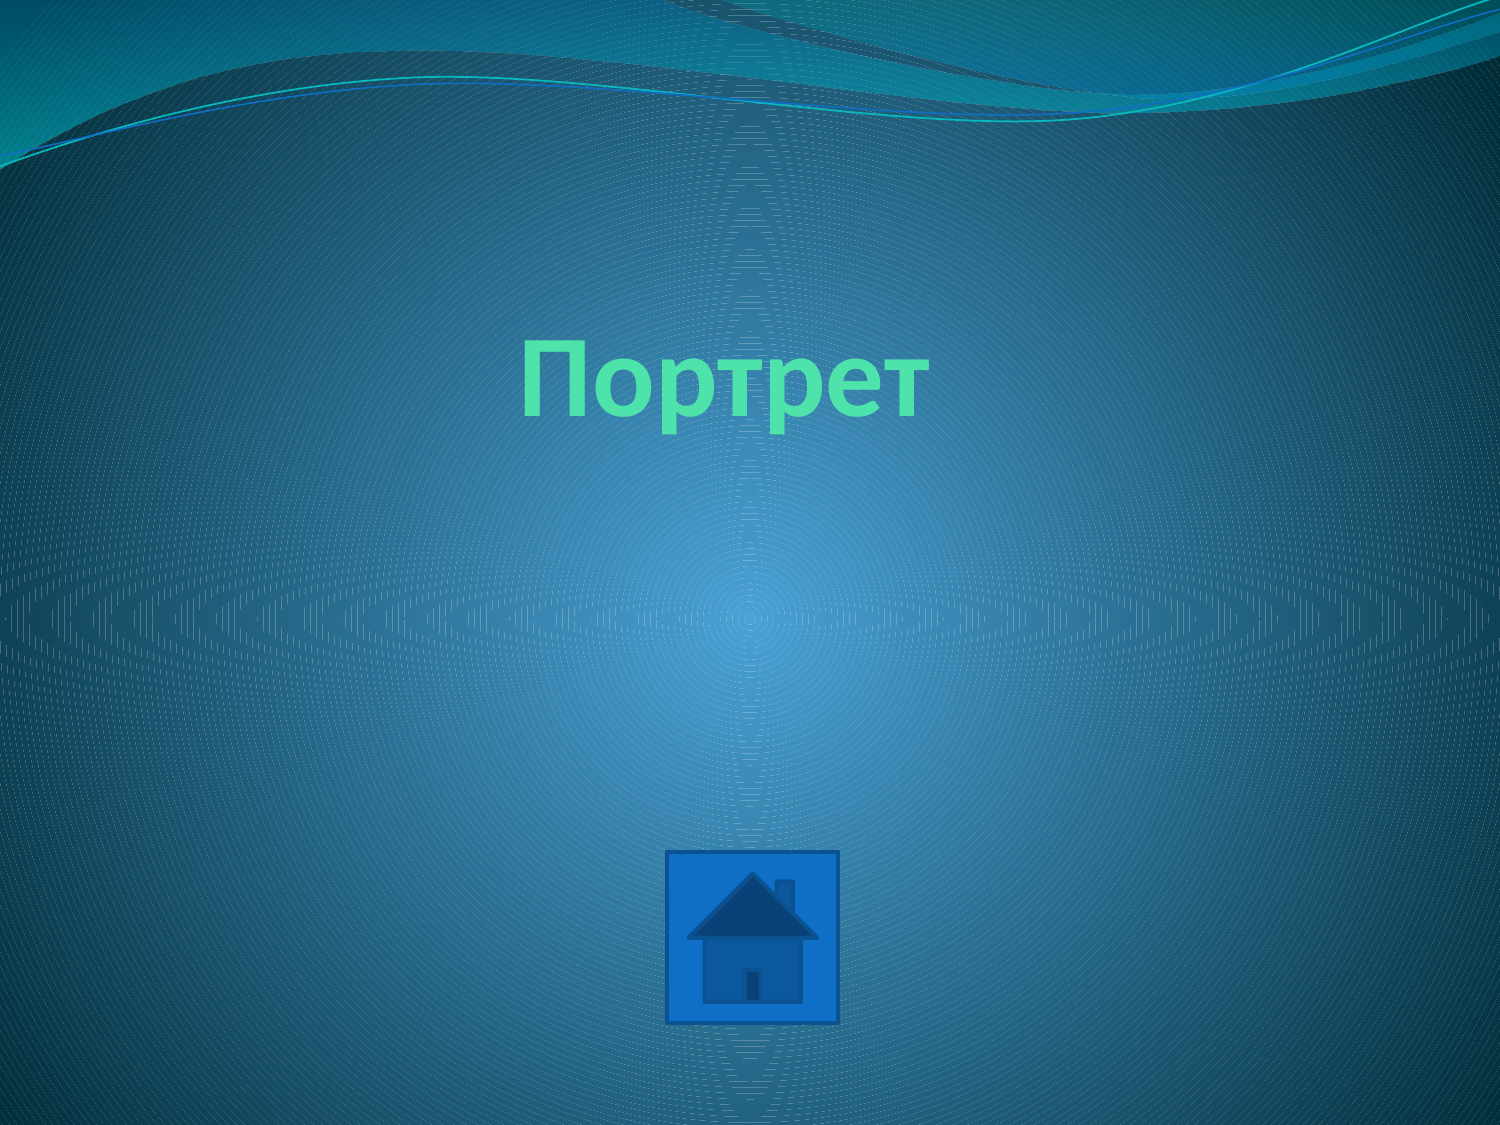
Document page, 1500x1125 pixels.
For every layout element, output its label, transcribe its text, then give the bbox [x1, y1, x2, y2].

text_box [665, 850, 840, 1025]
title Портрет [86, 216, 1362, 440]
